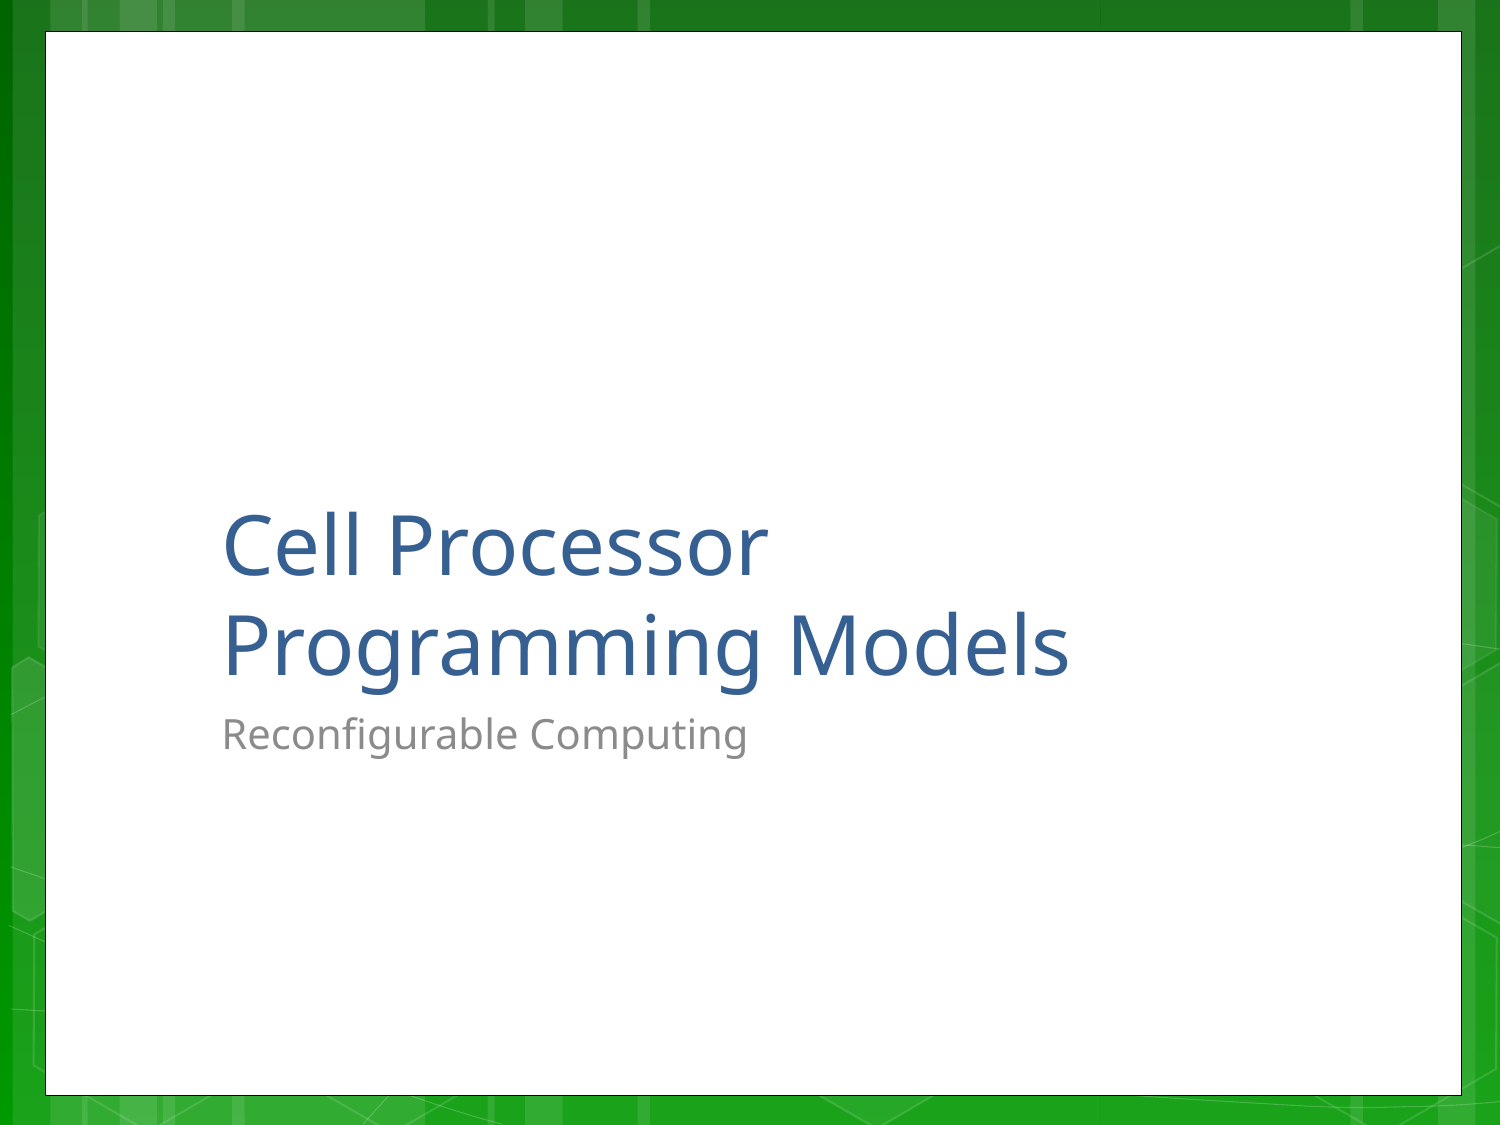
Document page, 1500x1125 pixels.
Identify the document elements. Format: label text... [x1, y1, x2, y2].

list Reconfigurable Computing [206, 699, 1296, 950]
title Cell Processor Programming Models [206, 475, 1296, 699]
